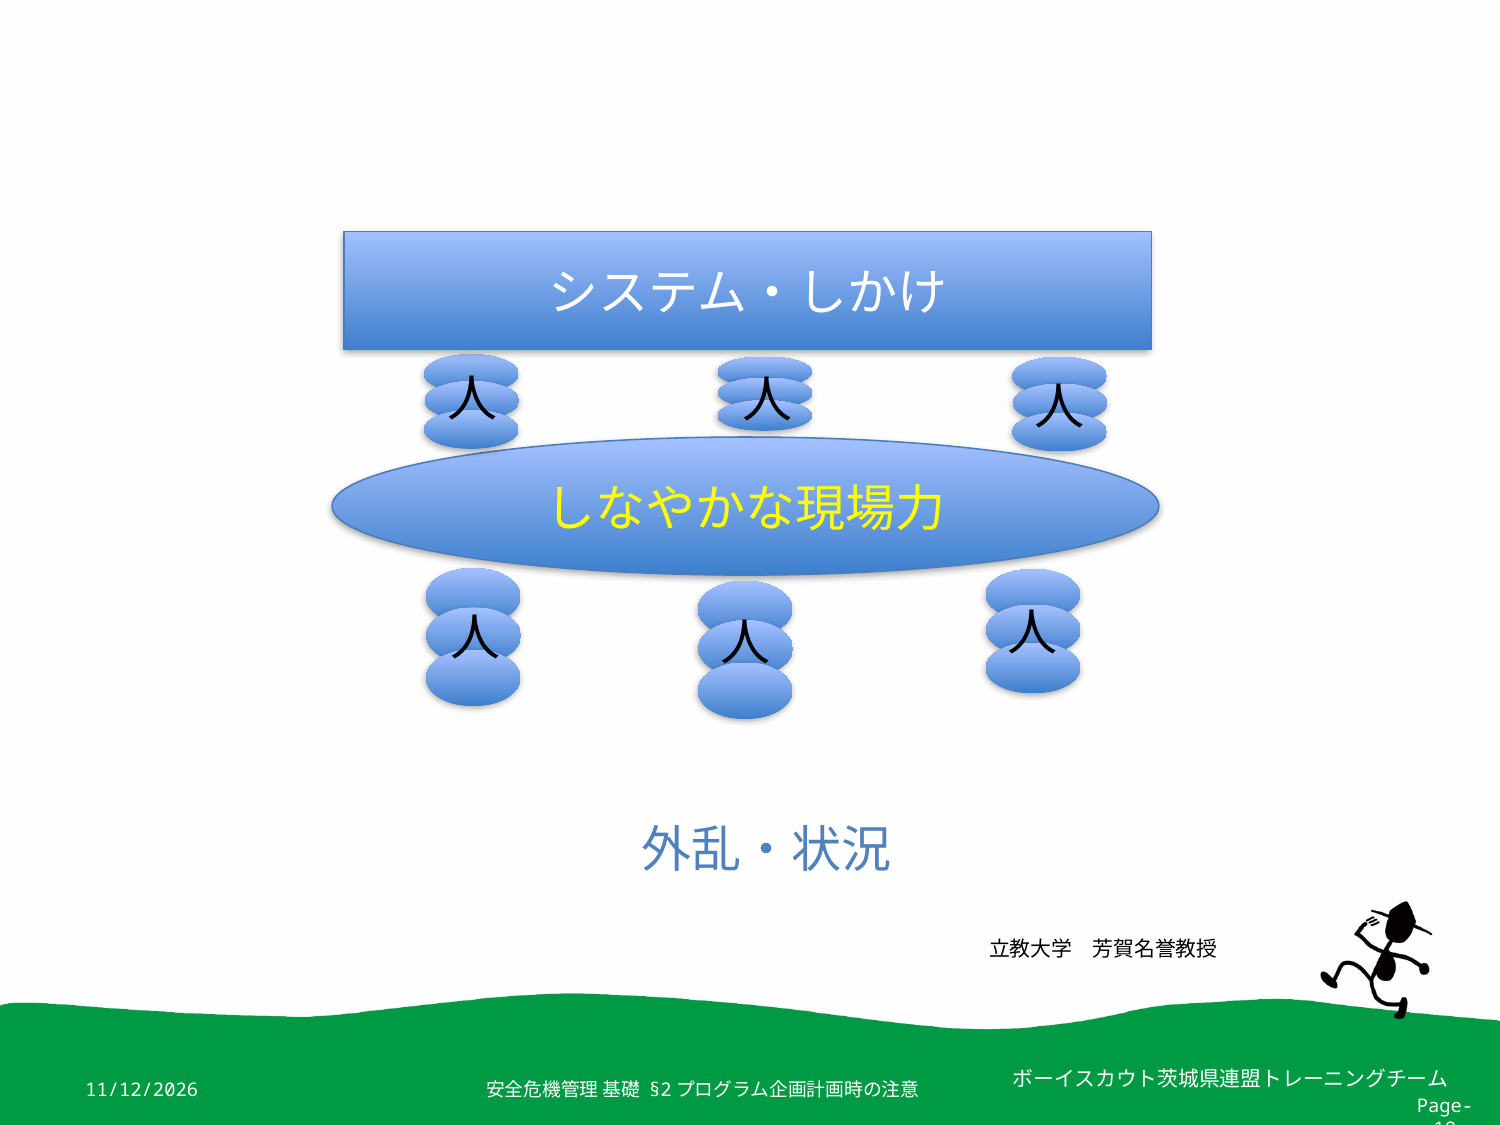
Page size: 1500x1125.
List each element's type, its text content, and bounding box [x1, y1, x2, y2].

text_box システム・しかけ [343, 231, 1152, 350]
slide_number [29, 1070, 254, 1103]
text_box 立教大学 芳賀名誉教授 [974, 928, 1235, 969]
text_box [985, 568, 1081, 694]
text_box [423, 354, 520, 450]
text_box しなやかな現場力 [331, 436, 1160, 576]
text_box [717, 356, 813, 432]
picture [0, 0, 1500, 1125]
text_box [697, 580, 794, 720]
text_box 外乱・状況 [626, 810, 916, 886]
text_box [425, 567, 522, 707]
slide_number Page-19 [1390, 1086, 1499, 1119]
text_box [1012, 356, 1108, 452]
footer 安全危機管理 基礎 §2プログラム企画計画時の注意 [395, 1070, 1010, 1103]
